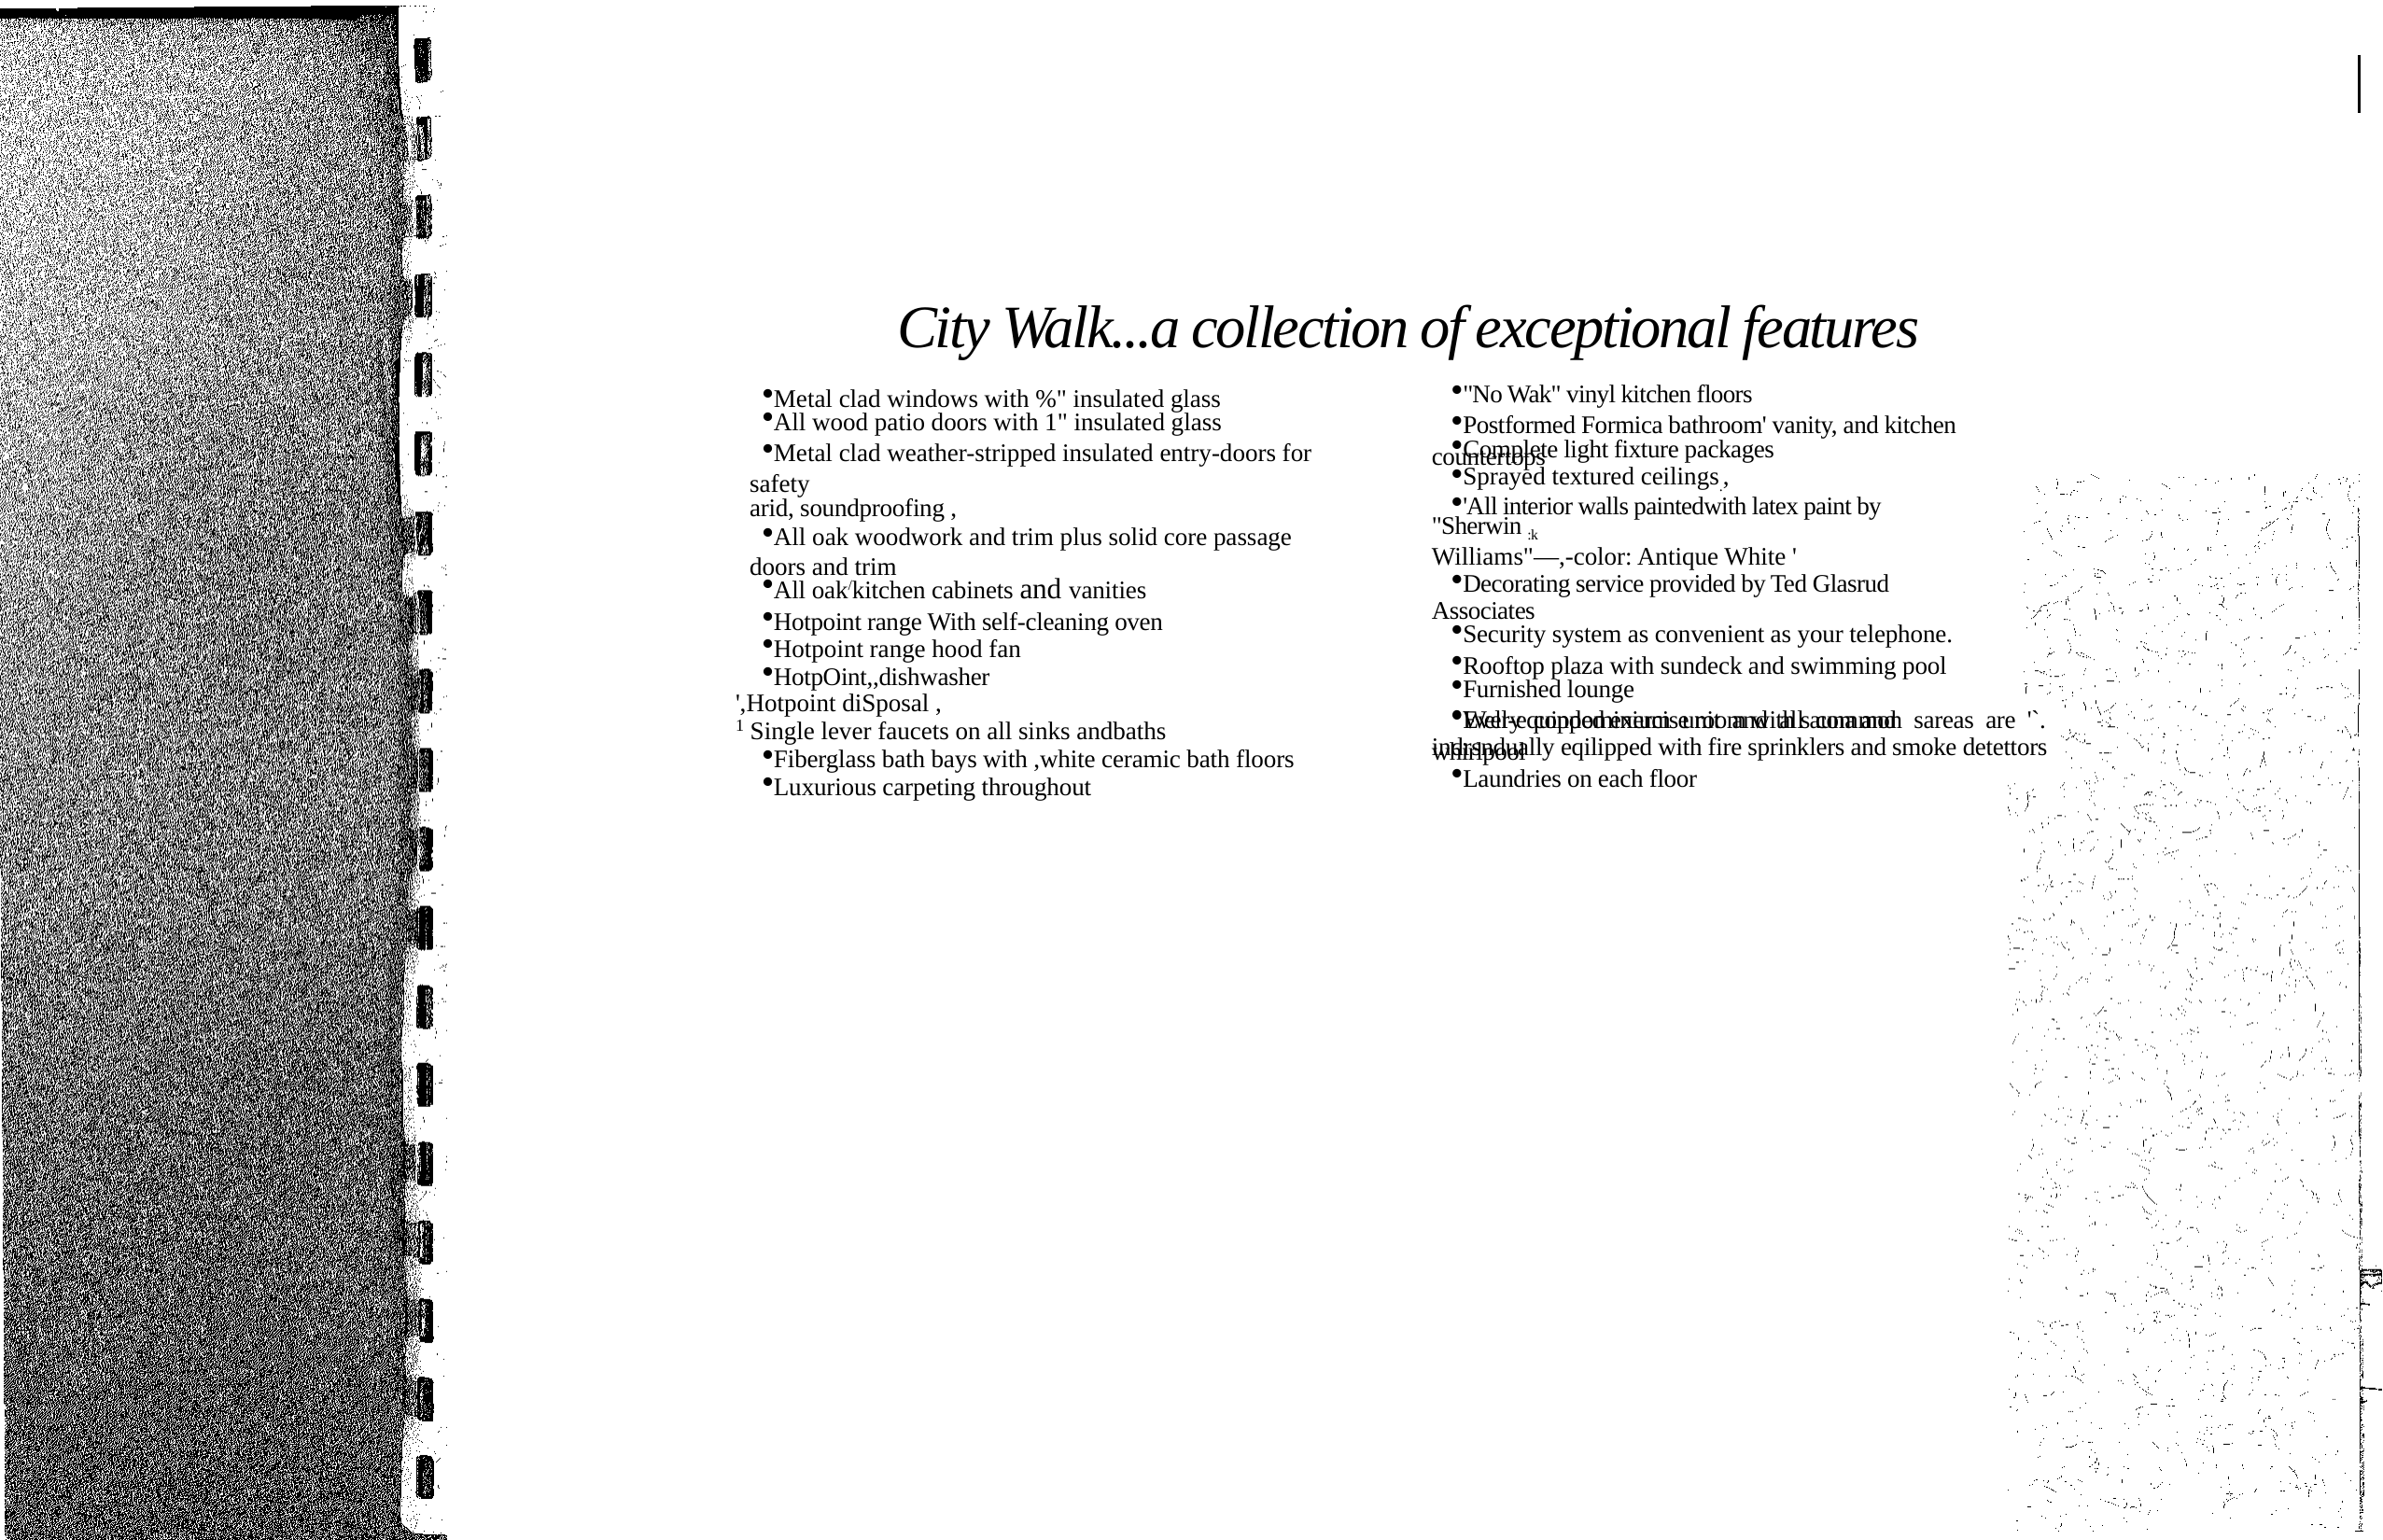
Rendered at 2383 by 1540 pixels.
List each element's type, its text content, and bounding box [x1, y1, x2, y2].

list City Walk...a collection of exceptional features [447, 112, 2382, 383]
list Every condominium unit and all common sareas are '`. indrsndually eqilipped with fire sprinklers and smoke detettors [1410, 706, 2008, 768]
picture [2008, 474, 2382, 1532]
list Complete light fixture packages Sprayed textured ceilings., 'All interior walls paintedwith latex paint by "Sherwin :k Williams"—,-color: Antique White ' Decorating service provided by Ted Glasrud Associates Security system as convenient as your telephone. Rooftop plaza with sundeck and swimming pool Furnished lounge Well-equipped exercise room with sauna and whirlpool Laundries on each floor [1410, 440, 1983, 706]
list "No Wak" vinyl kitchen floors Postformed Formica bathroom' vanity, and kitchen countertops [1410, 382, 2057, 440]
picture [0, 6, 447, 1540]
list Metal clad windows with %" insulated glass All wood patio doors with 1" insulated glass Metal clad weather-stripped insulated entry-doors for safety arid, soundproofing , All oak woodwork and trim plus solid core passage doors and trim All oak/kitchen cabinets and vanities Hotpoint range With self-cleaning oven Hotpoint range hood fan HotpOint,,dishwasher ',Hotpoint diSposal , 1 Single lever faucets on all sinks andbaths Fiberglass bath bays with ,white ceramic bath floors Luxurious carpeting throughout [722, 382, 1368, 769]
